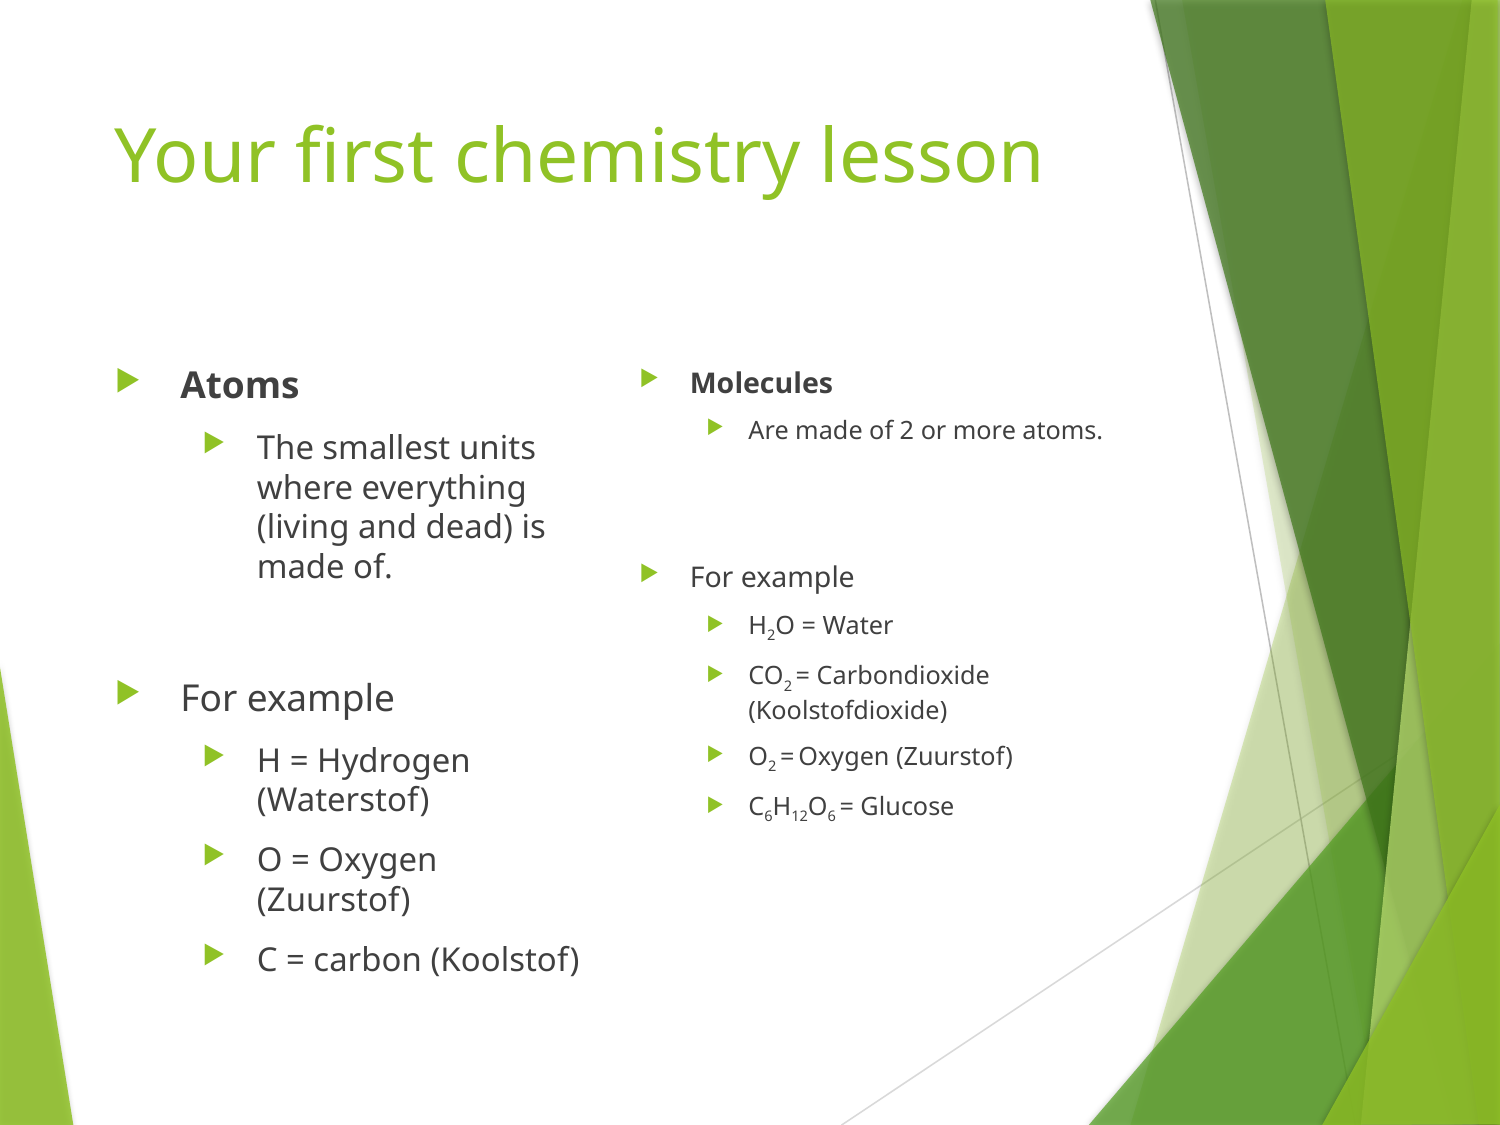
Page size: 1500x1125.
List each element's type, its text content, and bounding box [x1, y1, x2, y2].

title Your first chemistry lesson [99, 99, 1142, 317]
list Atoms The smallest units where everything (living and dead) is made of. For example H = Hydrogen (Waterstof) O = Oxygen (Zuurstof) C = carbon (Koolstof) [99, 354, 607, 992]
list Molecules Are made of 2 or more atoms. For example H2O = Water CO2 = Carbondioxide (Koolstofdioxide) O2 = Oxygen (Zuurstof) C6H12O6 = Glucose [624, 357, 1196, 835]
